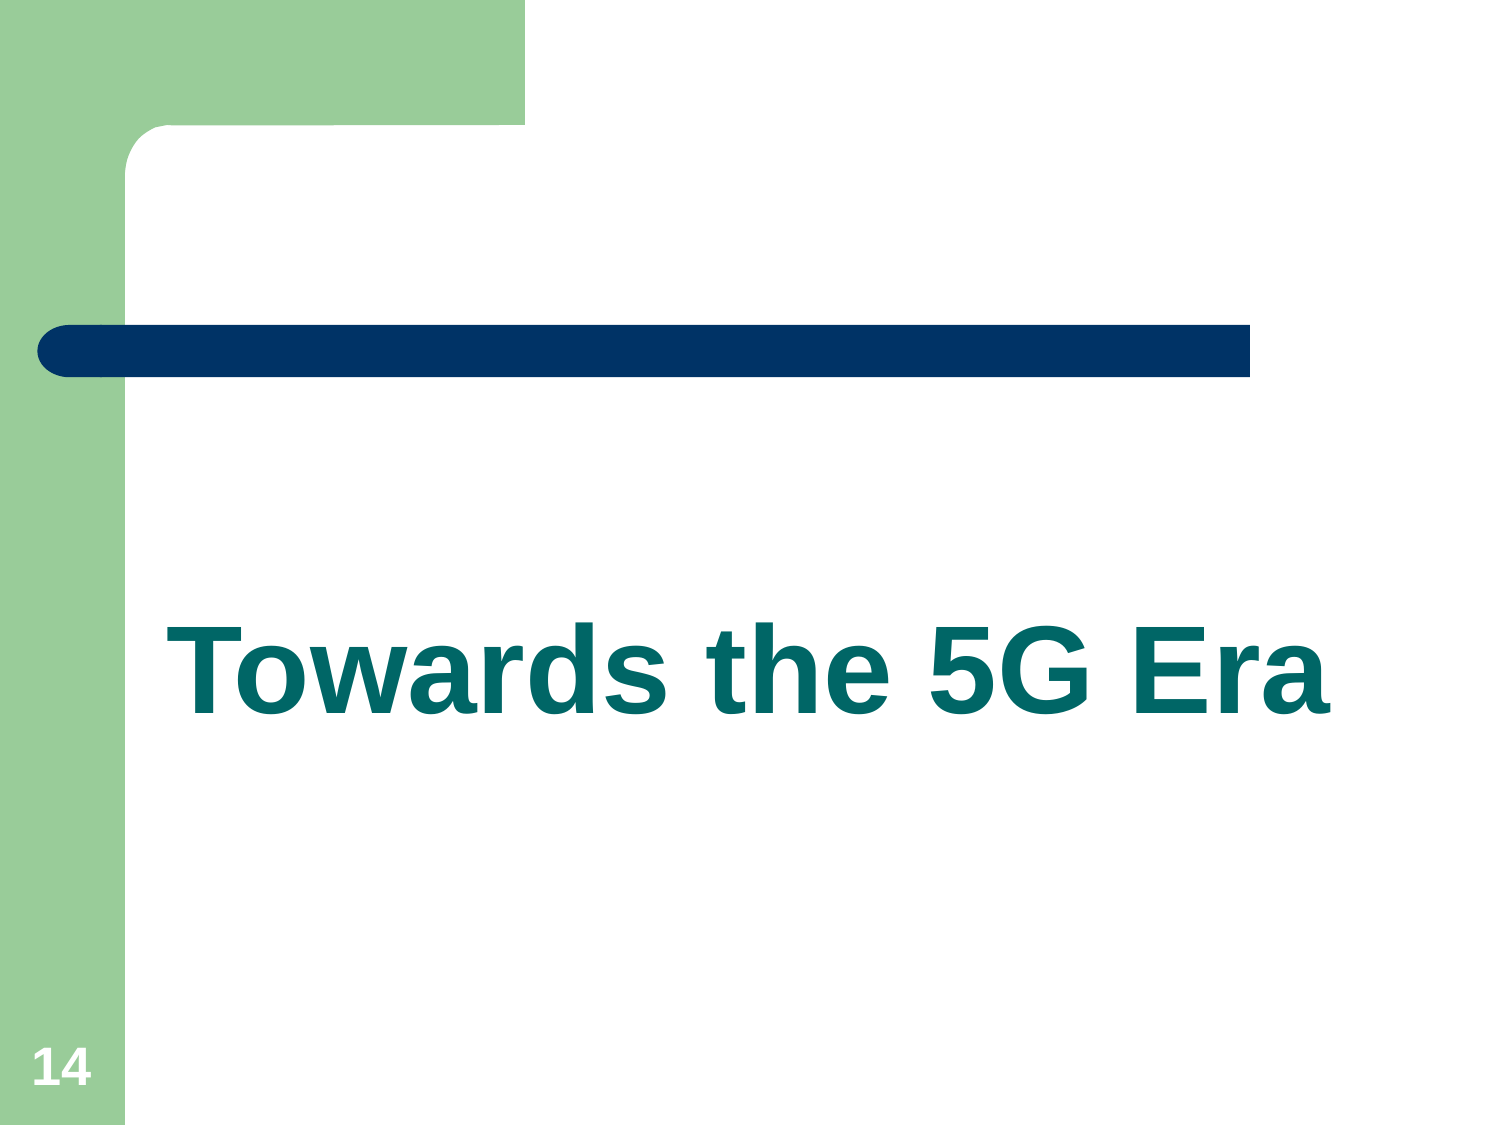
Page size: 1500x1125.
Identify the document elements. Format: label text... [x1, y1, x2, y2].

title Towards the 5G Era [102, 280, 1397, 749]
slide_number 14 [13, 1023, 111, 1105]
